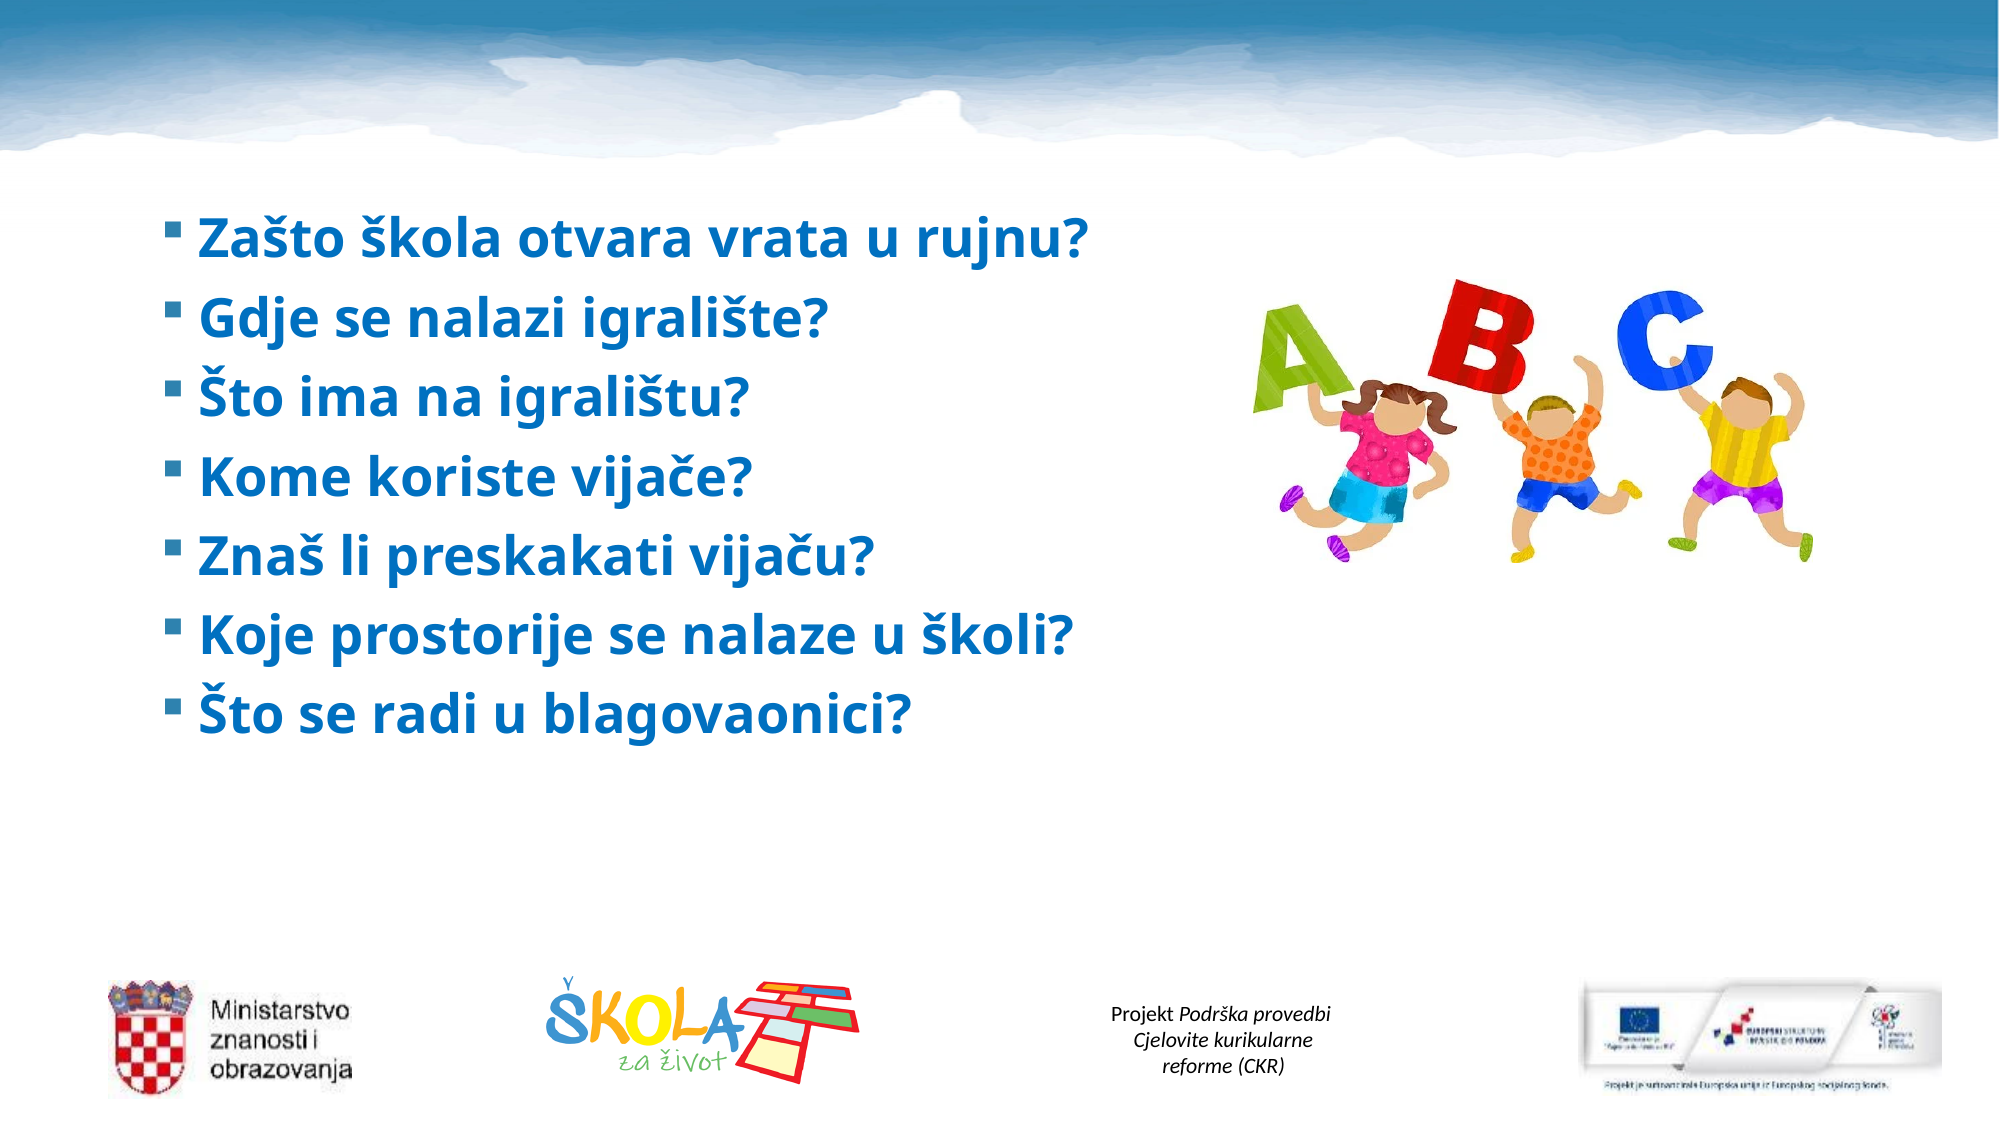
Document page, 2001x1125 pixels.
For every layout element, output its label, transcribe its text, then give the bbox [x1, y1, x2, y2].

picture [0, 0, 2001, 232]
picture [108, 980, 352, 1099]
picture [1253, 279, 1813, 563]
picture [536, 970, 864, 1089]
picture [1578, 977, 1942, 1096]
list Zašto škola otvara vrata u rujnu? Gdje se nalazi igralište? Što ima na igralištu? Kome koriste vijače? Znaš li preskakati vijaču? Koje prostorije se nalaze u školi? Što se radi u blagovaonici? [145, 38, 1875, 865]
